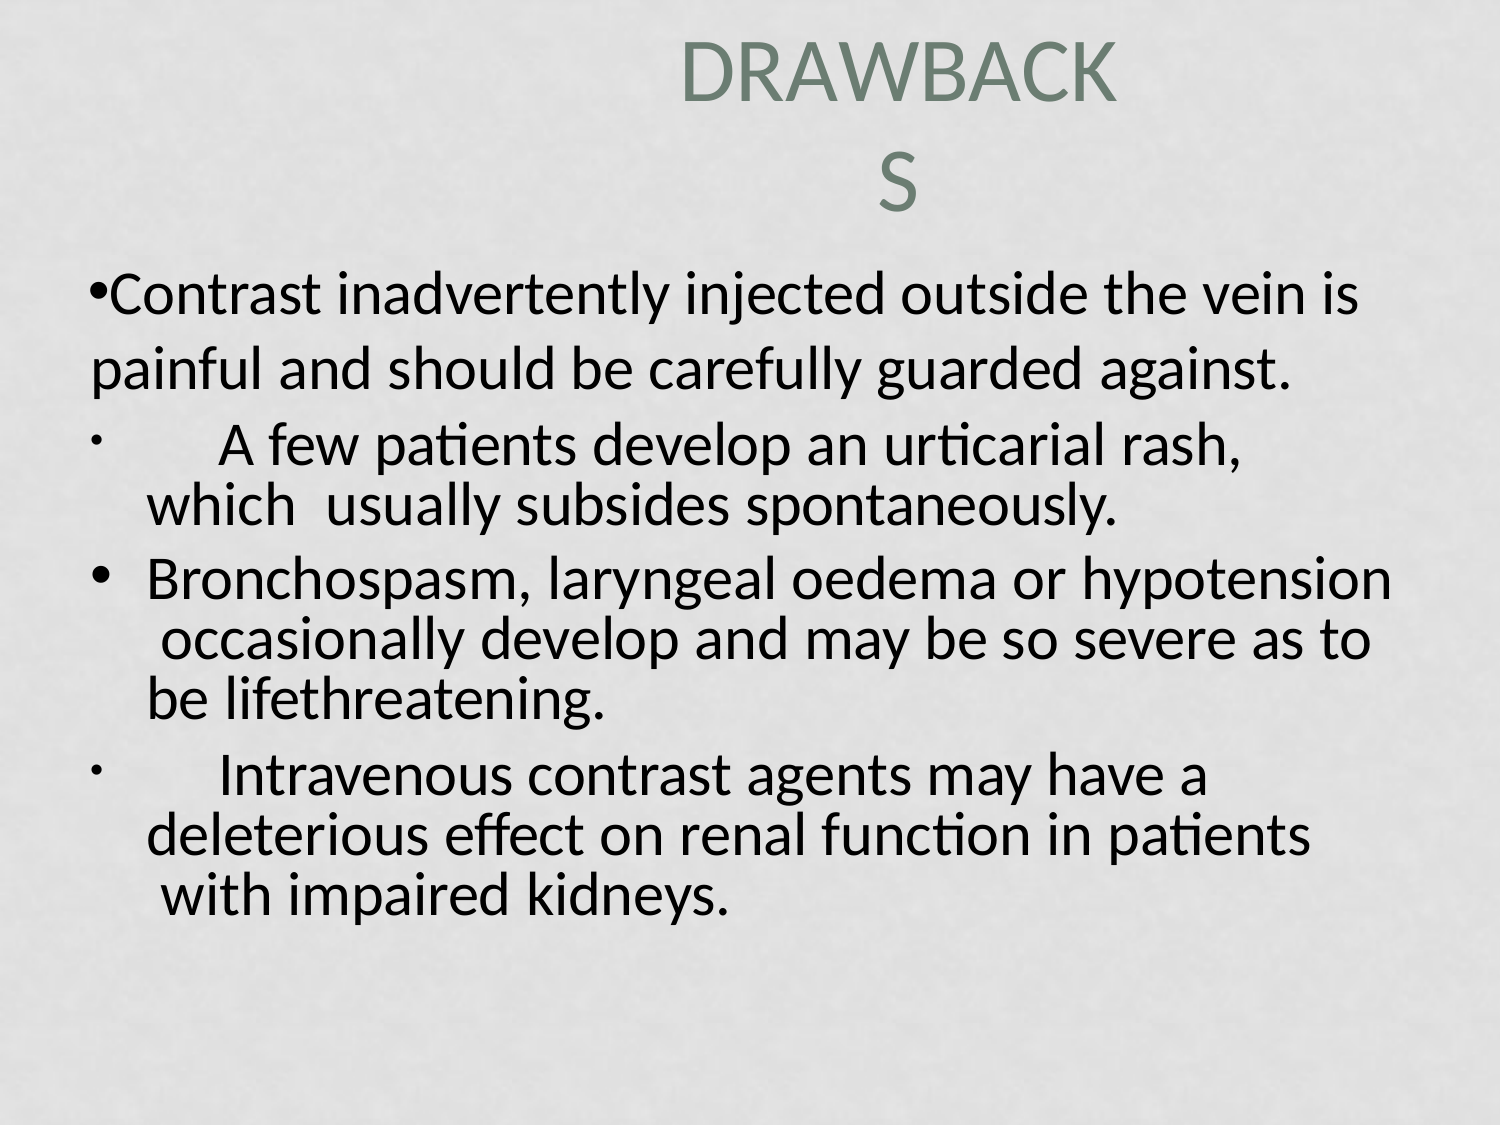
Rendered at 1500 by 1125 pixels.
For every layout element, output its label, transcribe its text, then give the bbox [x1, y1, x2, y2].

title Drawbacks [662, 8, 1133, 231]
text_box Contrast inadvertently injected outside the vein is painful and should be carefully guarded against. A few patients develop an urticarial rash, which usually subsides spontaneously. Bronchospasm, laryngeal oedema or hypotension occasionally develop and may be so severe as to be lifethreatening. Intravenous contrast agents may have a deleterious effect on renal function in patients with impaired kidneys. [87, 250, 1408, 928]
